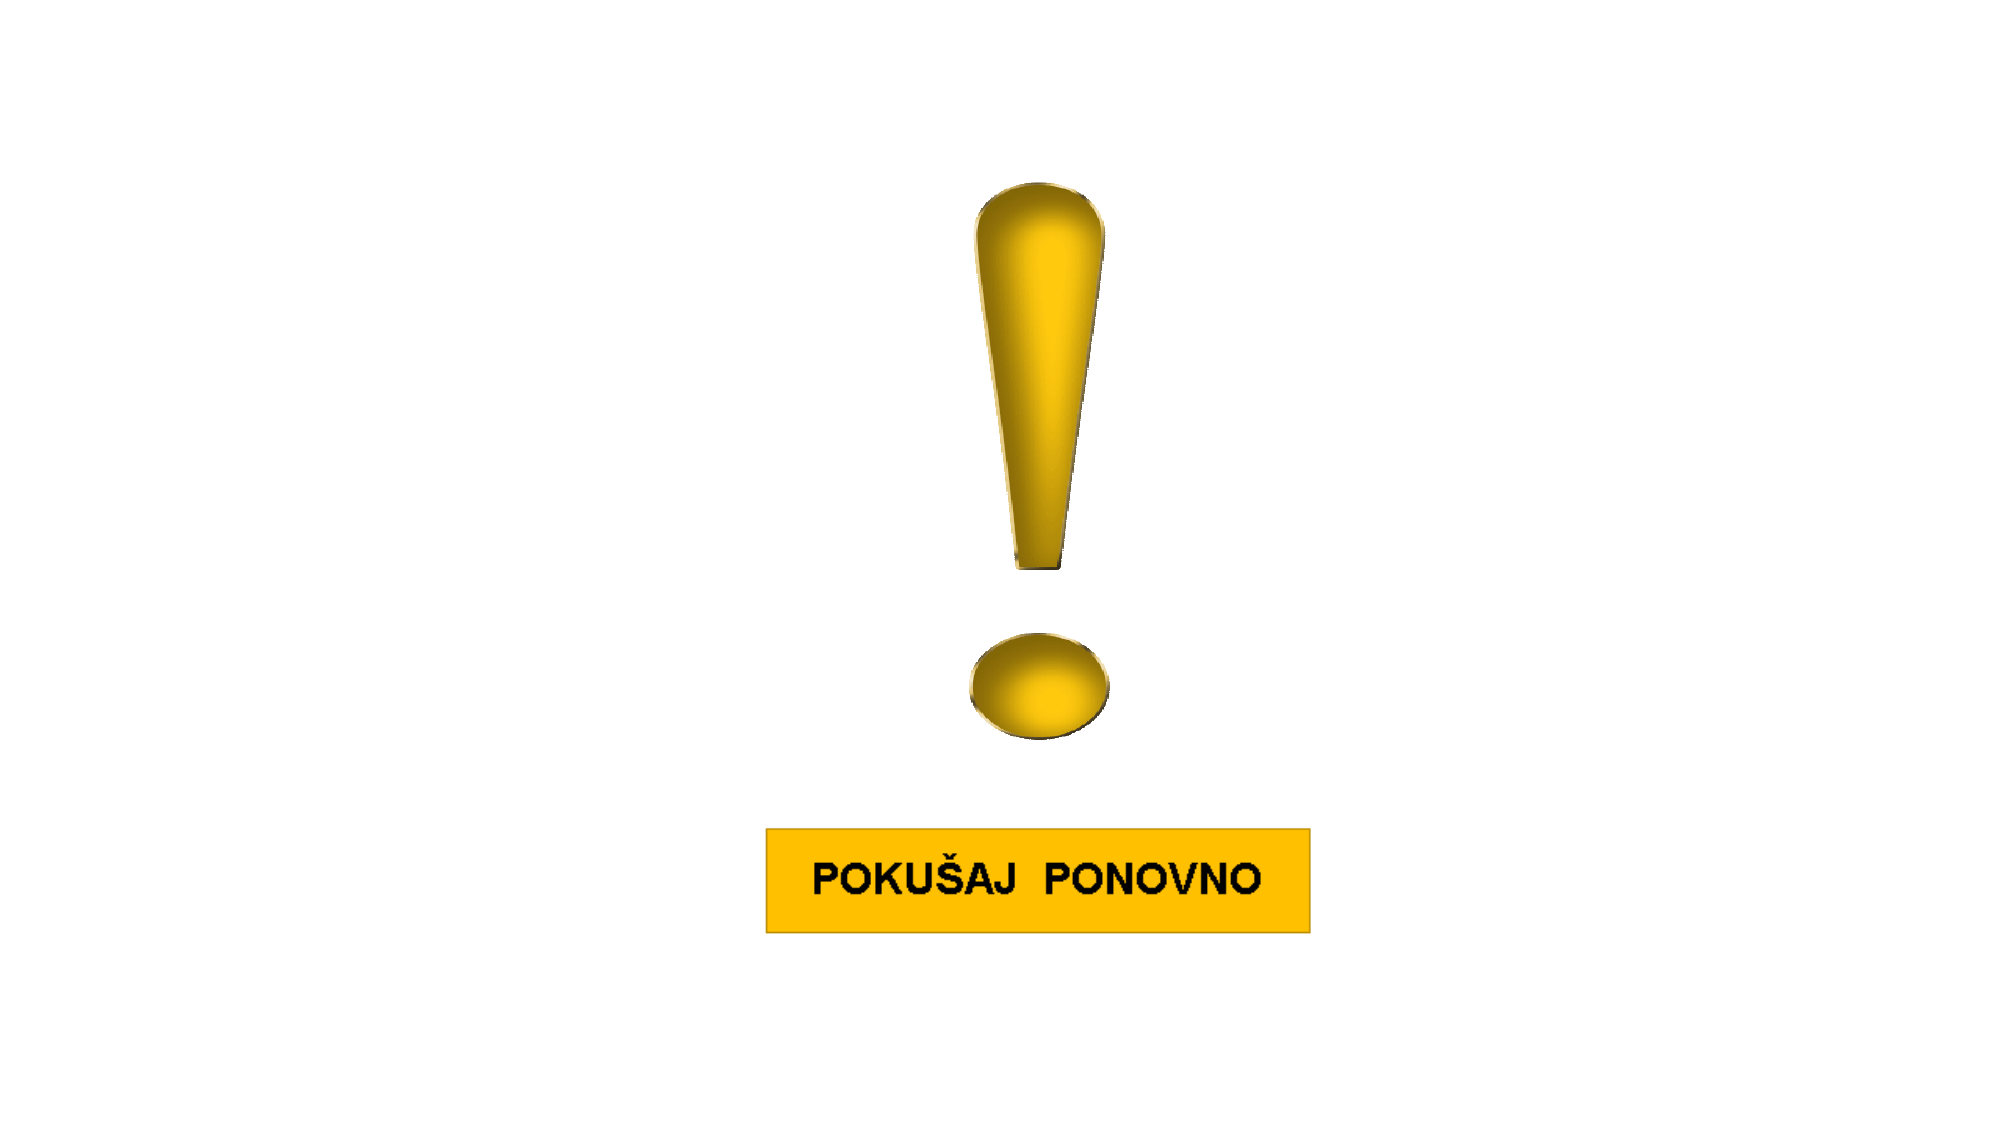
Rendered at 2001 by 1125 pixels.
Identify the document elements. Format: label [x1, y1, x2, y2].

picture [752, 805, 1325, 954]
picture [891, 152, 1185, 761]
